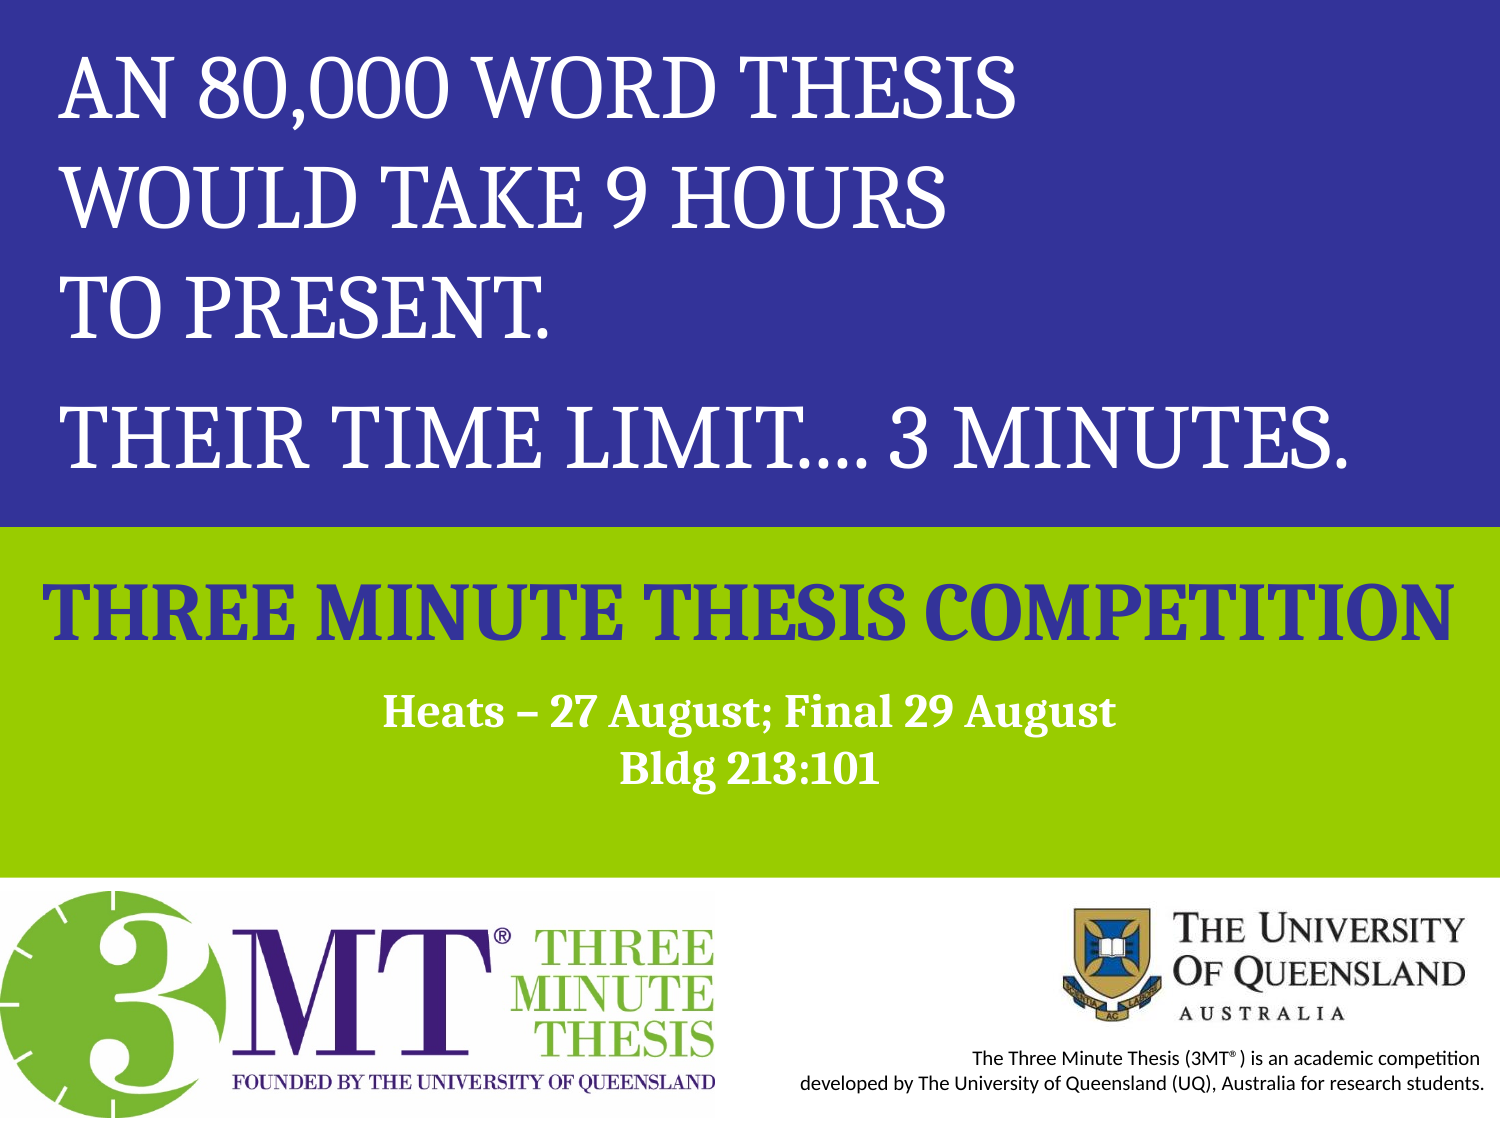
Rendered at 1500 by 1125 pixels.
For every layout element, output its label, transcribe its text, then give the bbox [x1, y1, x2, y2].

text_box THREE MINUTE THESIS COMPETITION Heats – 27 August; Final 29 August Bldg 213:101 [0, 527, 1500, 877]
picture [0, 891, 715, 1119]
picture [1045, 893, 1490, 1043]
text_box AN 80,000 WORD THESIS WOULD TAKE 9 HOURS TO PRESENT. THEIR TIME LIMIT.... 3 MINUTES. [0, 0, 1500, 527]
text_box The Three Minute Thesis (3MT®) is an academic competition developed by The University of Queensland (UQ), Australia for research students. [0, 877, 1500, 1122]
